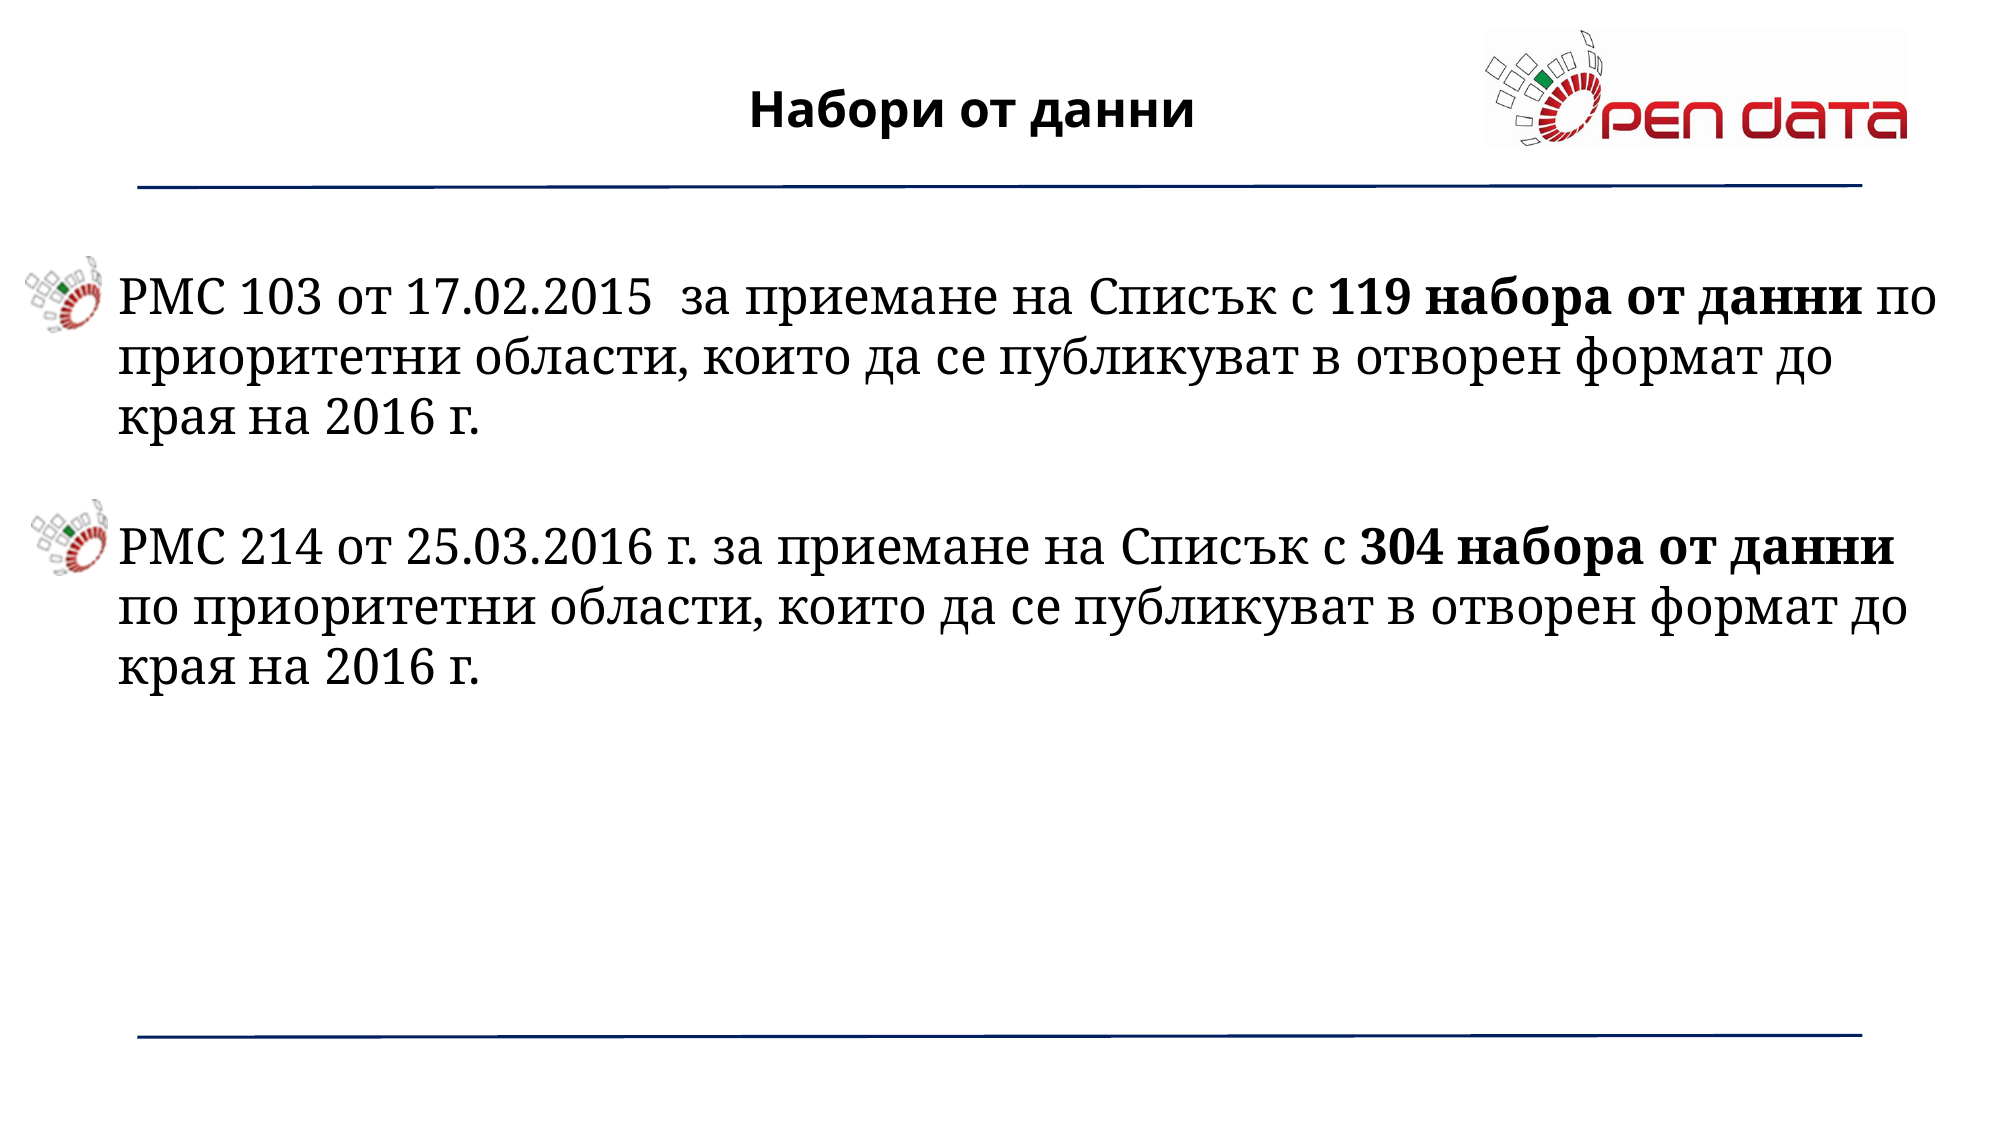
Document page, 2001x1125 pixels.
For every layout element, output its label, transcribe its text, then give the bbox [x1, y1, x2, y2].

picture [31, 499, 108, 576]
text_box РМС 103 от 17.02.2015 за приемане на Списък с 119 набора от данни по приоритетни области, които да се публикуват в отворен формат до края на 2016 г. РМС 214 от 25.03.2016 г. за приемане на Списък с 304 набора от данни по приоритетни области, които да се публикуват в отворен формат до края на 2016 г. [111, 257, 1955, 702]
title Набори от данни [0, 59, 1956, 164]
picture [24, 256, 102, 334]
picture [1485, 29, 1908, 147]
